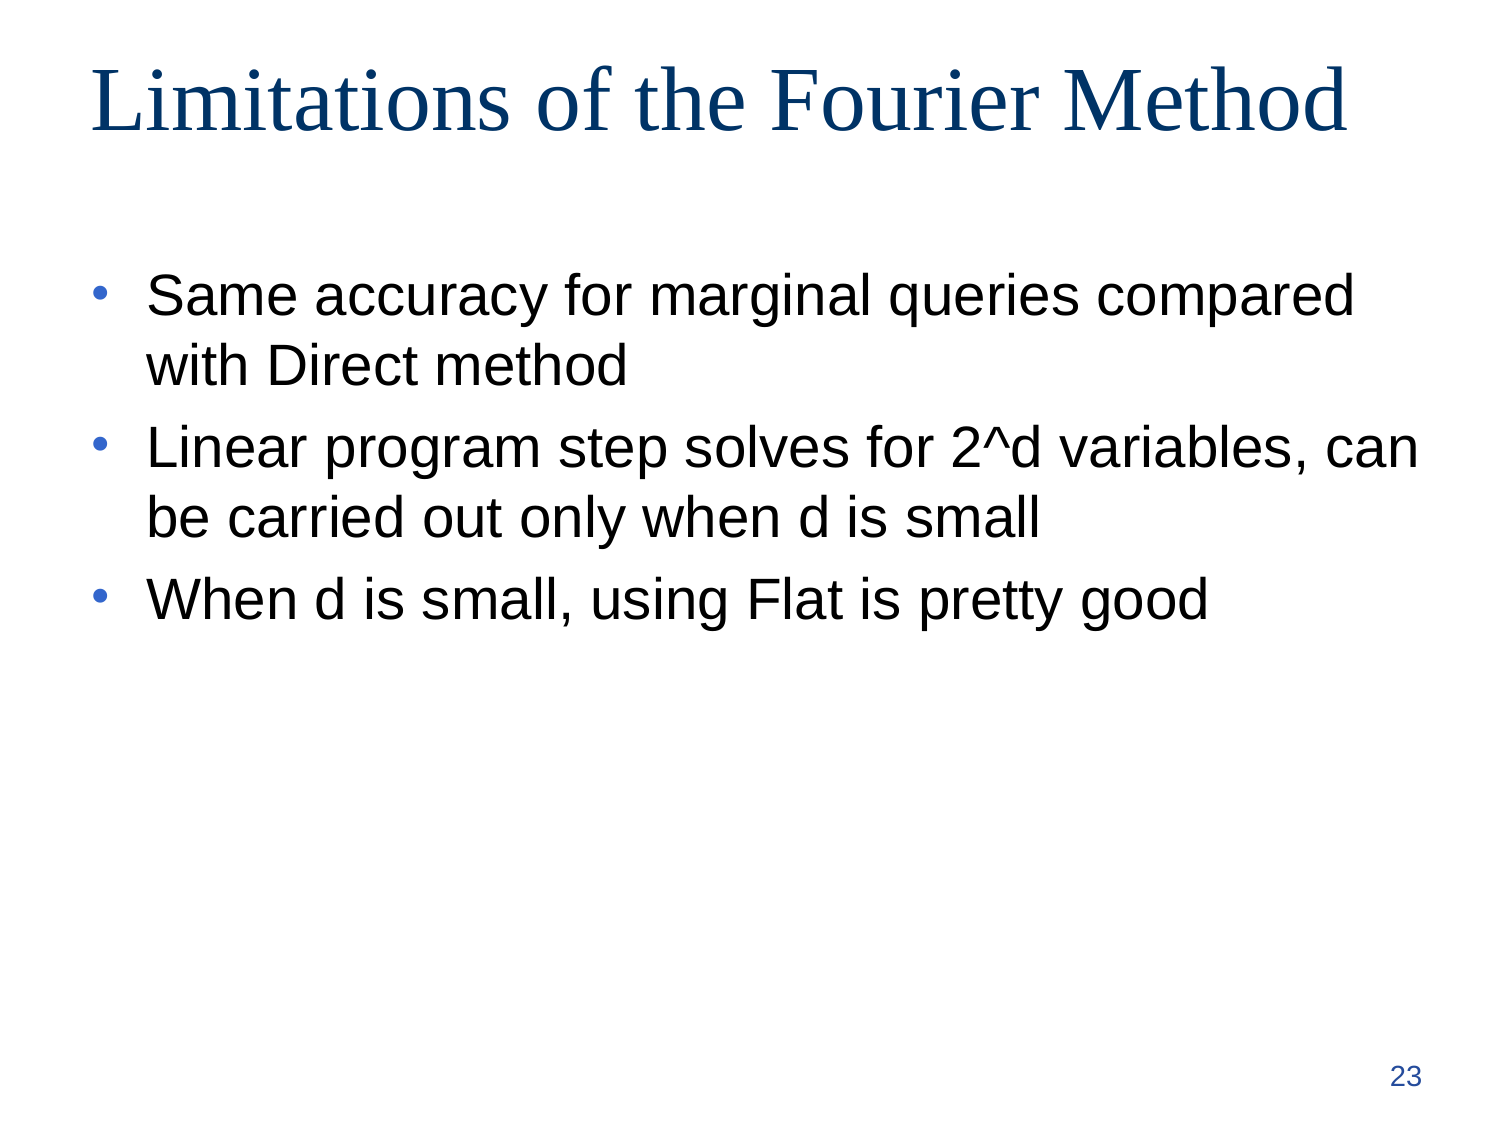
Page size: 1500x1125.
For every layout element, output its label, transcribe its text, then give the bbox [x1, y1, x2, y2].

list Same accuracy for marginal queries compared with Direct method Linear program step solves for 2^d variables, can be carried out only when d is small When d is small, using Flat is pretty good [75, 249, 1438, 925]
title Limitations of the Fourier Method [75, 0, 1425, 188]
slide_number 23 [1124, 1049, 1438, 1125]
